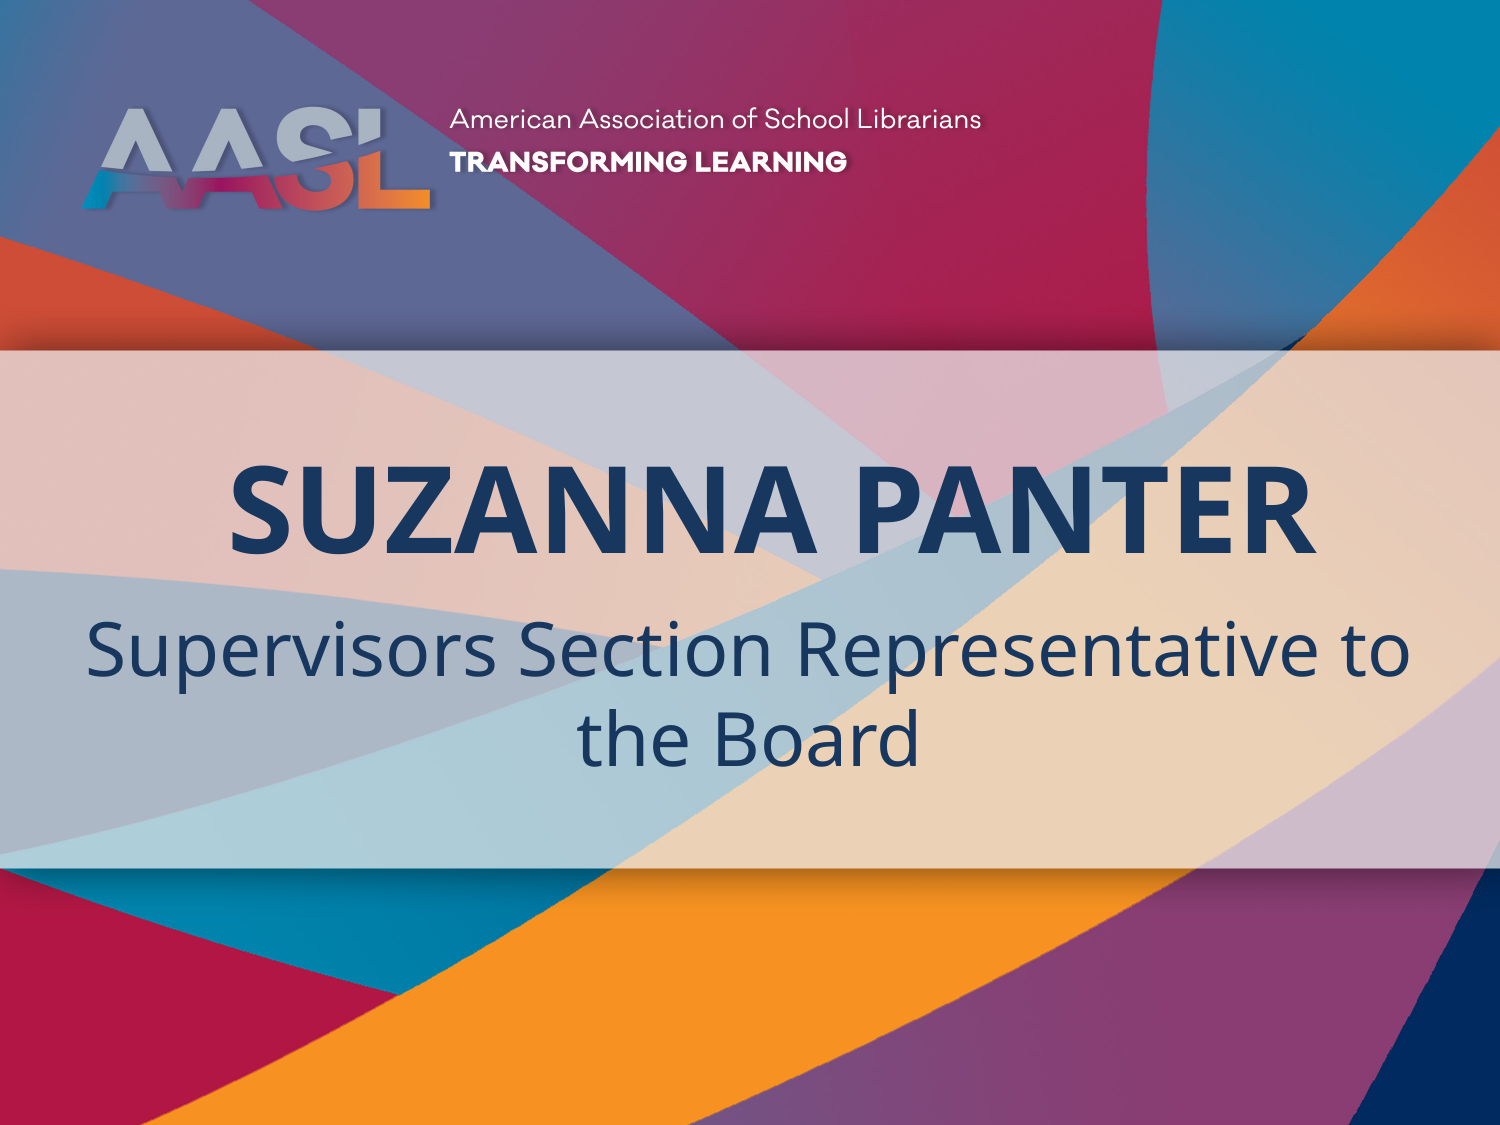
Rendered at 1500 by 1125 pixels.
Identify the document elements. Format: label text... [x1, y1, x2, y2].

title Suzanna panter [85, 425, 1460, 580]
picture [0, 0, 1500, 1125]
list Supervisors Section Representative to the Board [62, 592, 1438, 789]
